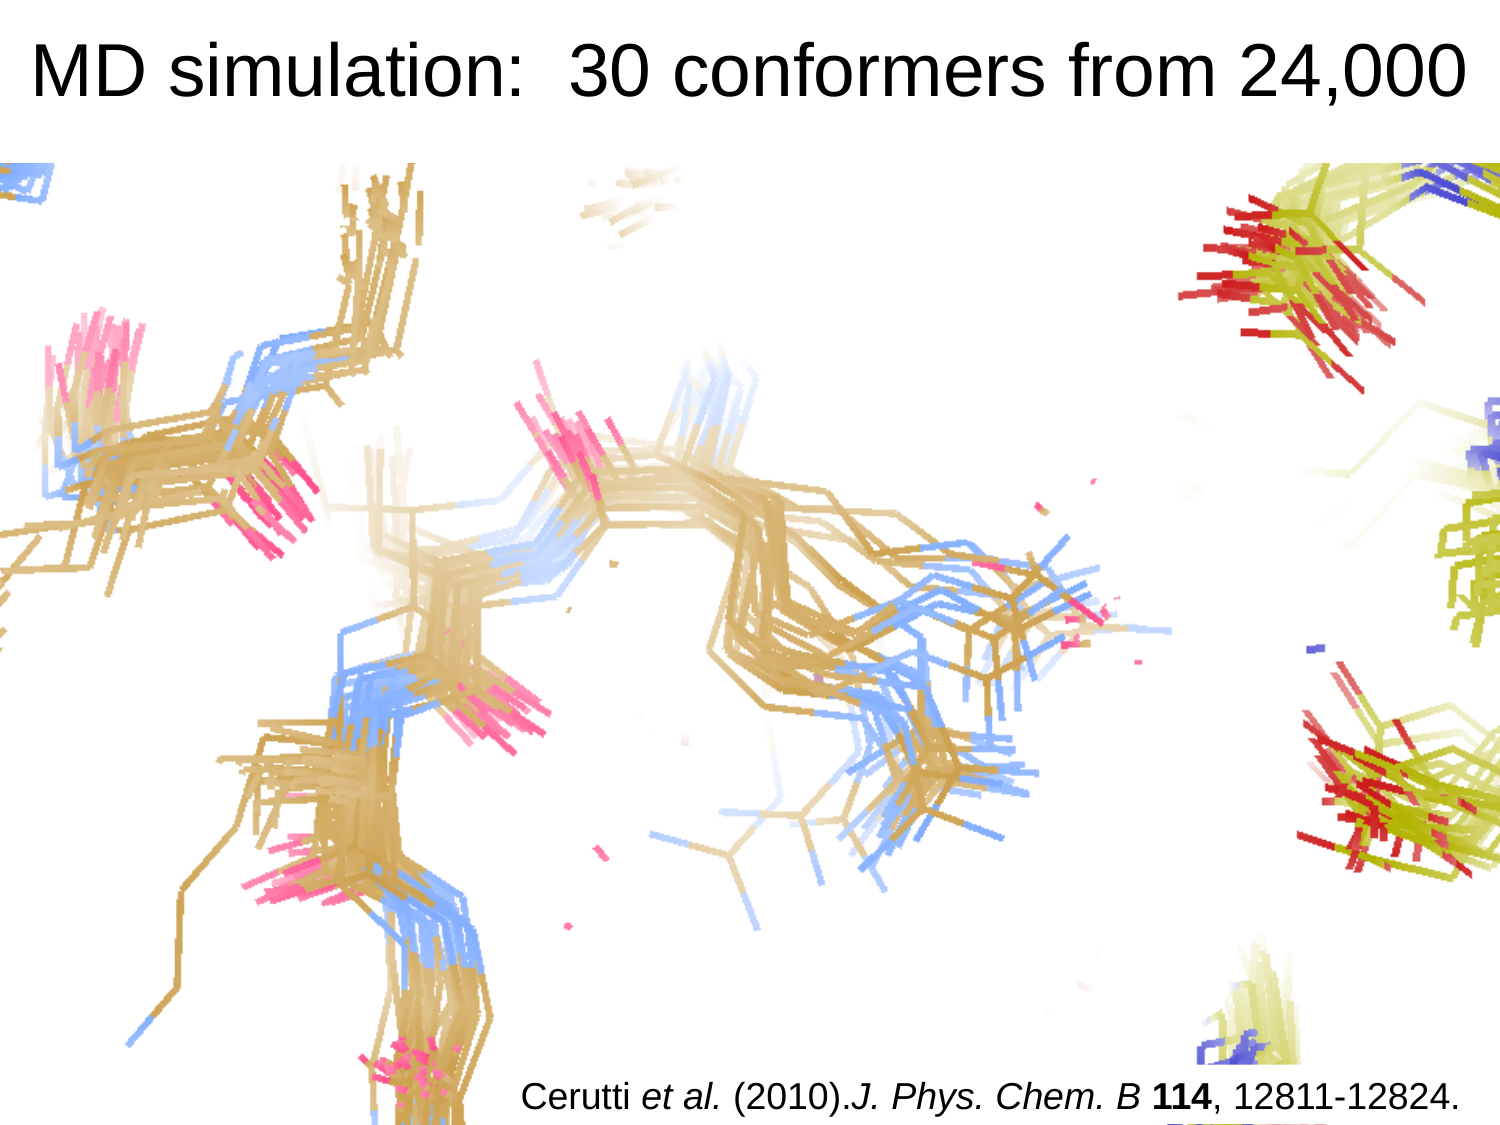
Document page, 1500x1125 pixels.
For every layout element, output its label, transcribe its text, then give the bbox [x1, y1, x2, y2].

picture [0, 163, 1500, 1125]
title MD simulation: 30 conformers from 24,000 [0, 0, 1500, 133]
